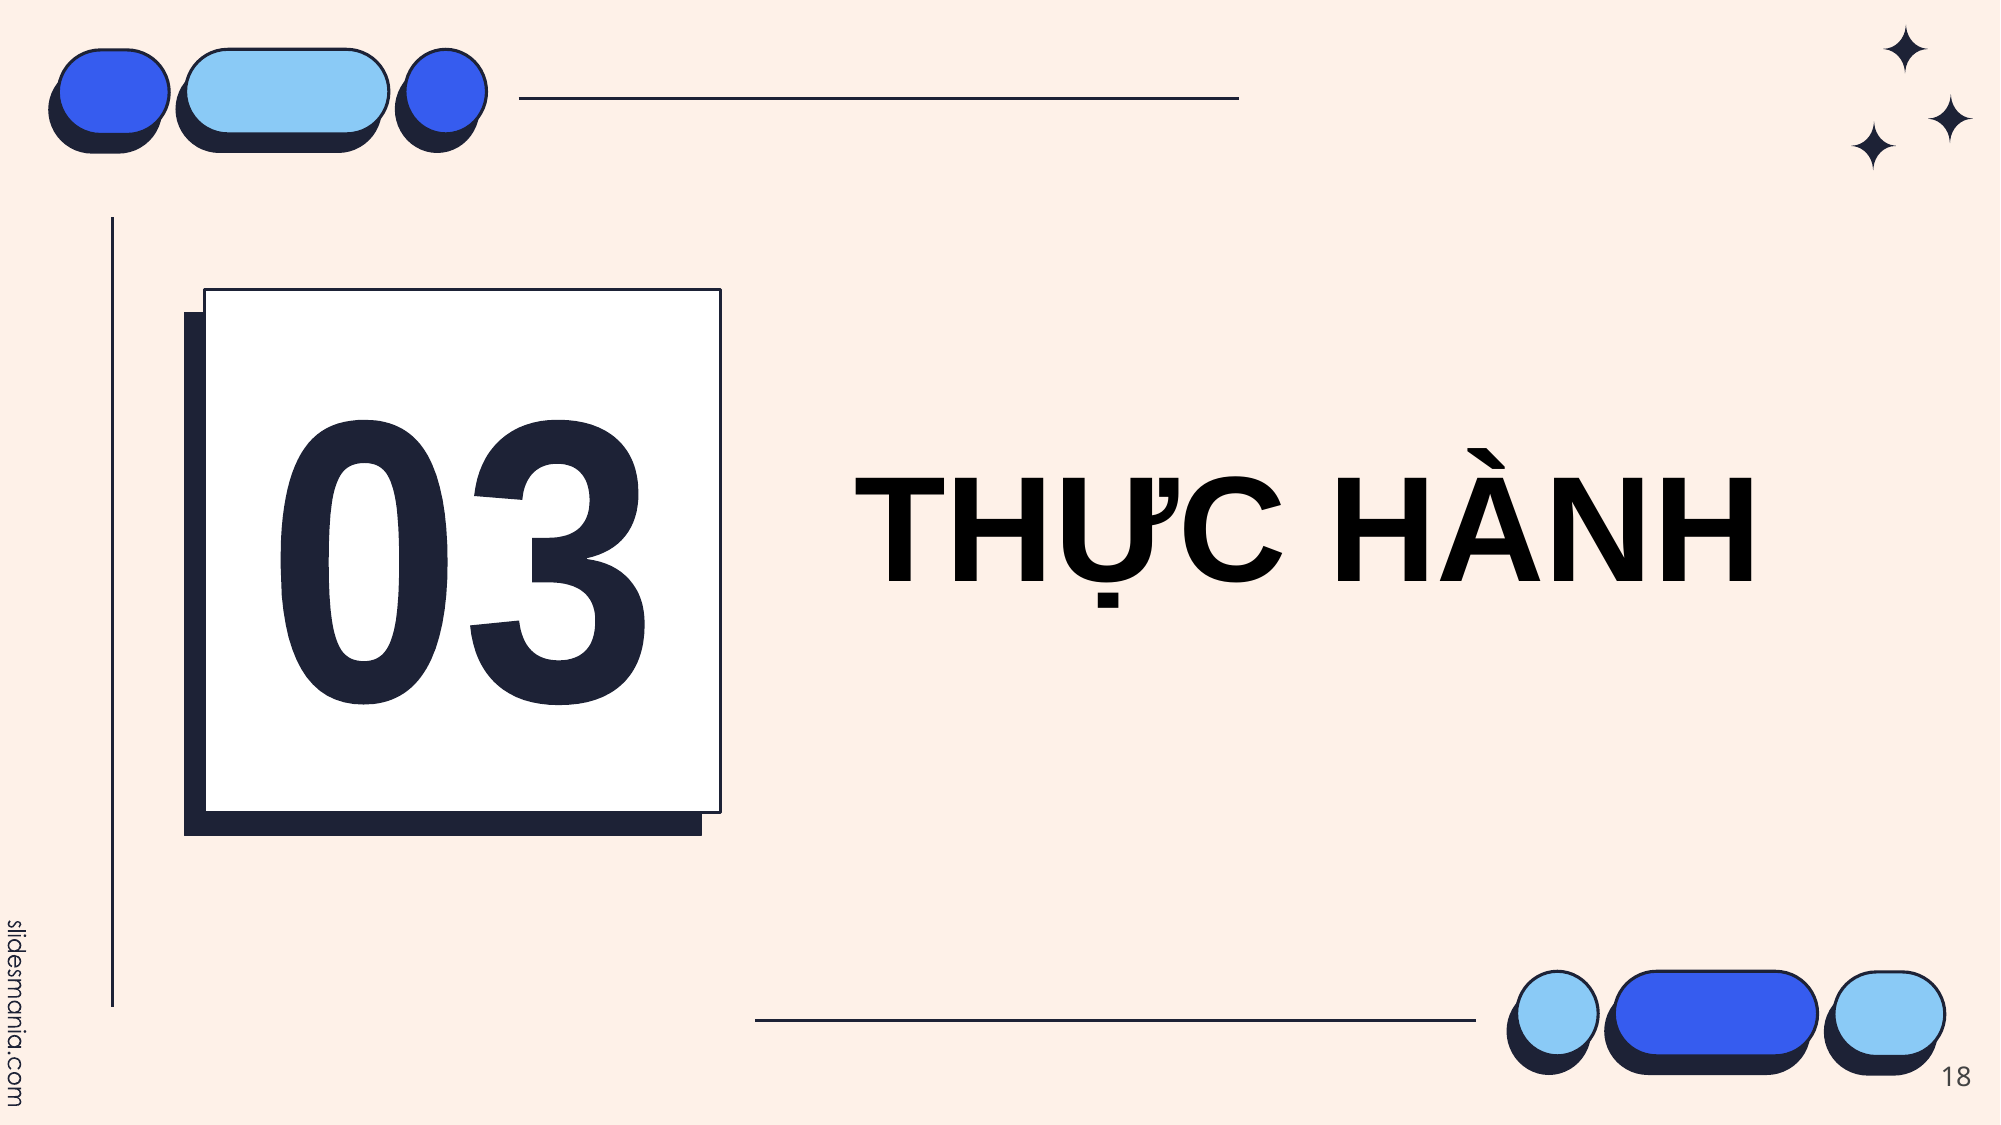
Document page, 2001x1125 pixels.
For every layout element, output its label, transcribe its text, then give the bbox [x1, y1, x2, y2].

text_box [204, 289, 721, 813]
text_box [184, 312, 701, 836]
slide_number 18 [1871, 1038, 1992, 1125]
title THỰC HÀNH [834, 445, 1872, 785]
